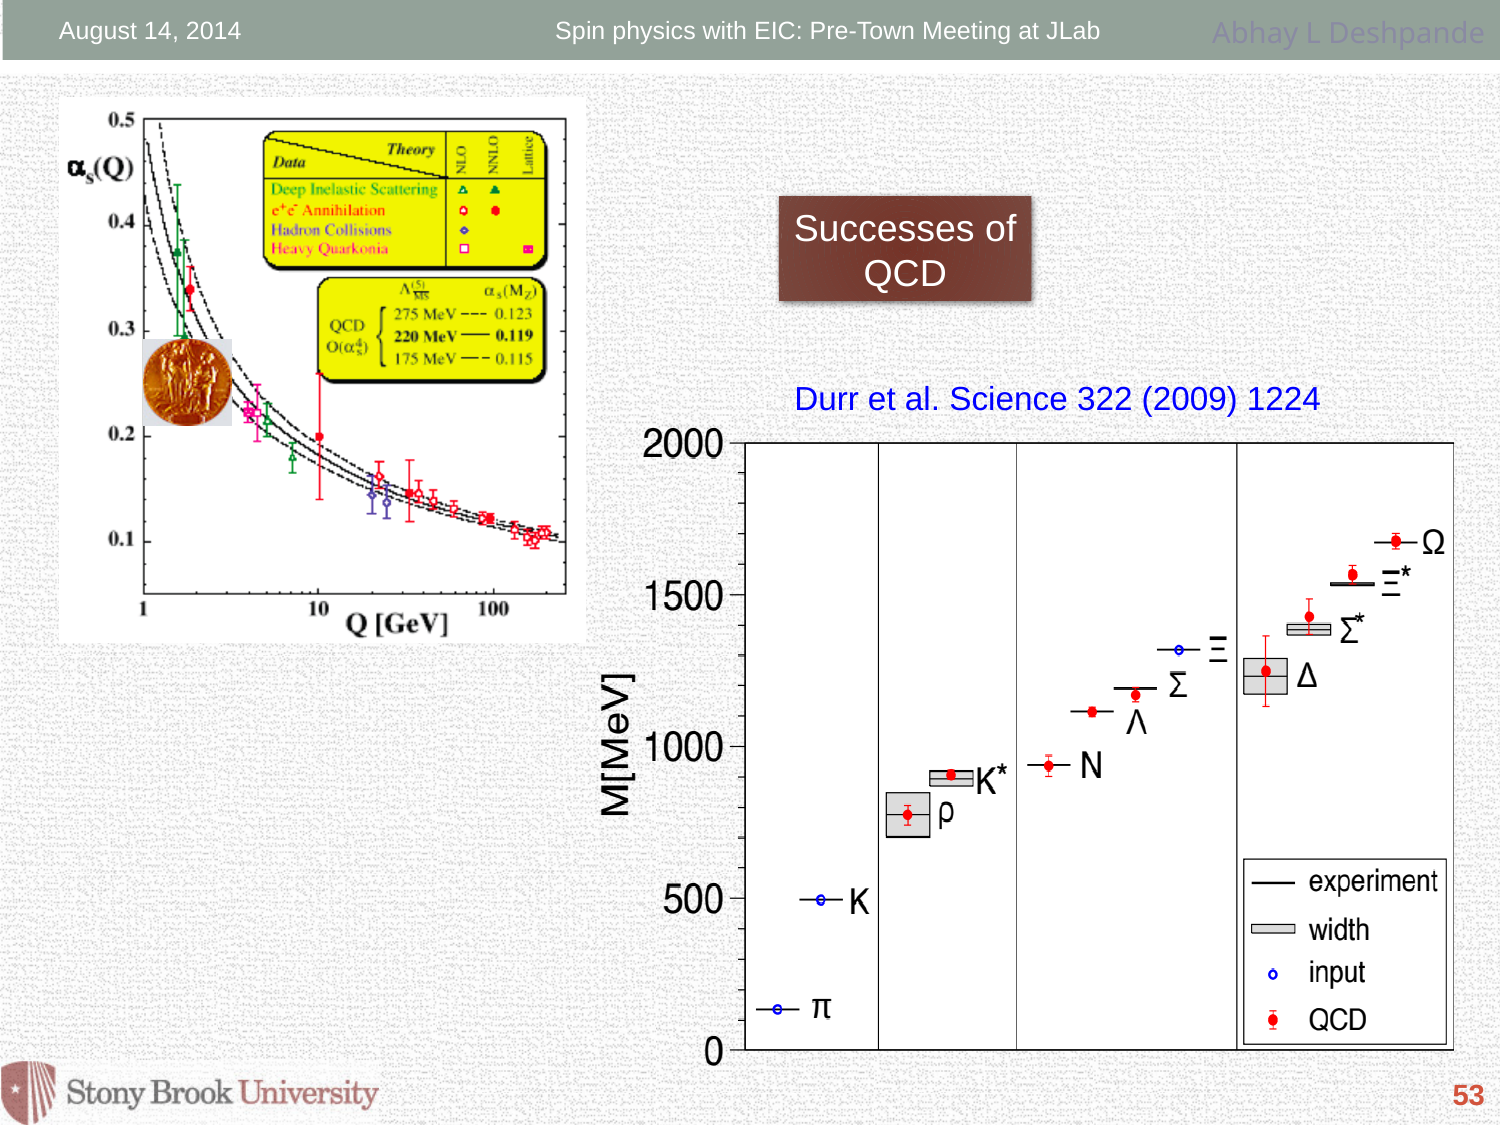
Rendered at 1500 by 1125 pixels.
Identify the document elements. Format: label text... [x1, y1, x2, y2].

footer Spin physics with EIC: Pre-Town Meeting at JLab [365, 3, 1124, 57]
text_box Durr et al. Science 322 (2009) 1224 [779, 370, 1337, 422]
text_box Successes of QCD [778, 196, 1032, 301]
picture [59, 97, 587, 644]
picture [599, 425, 1455, 1068]
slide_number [43, 3, 365, 57]
slide_number 53 [1325, 1067, 1500, 1121]
